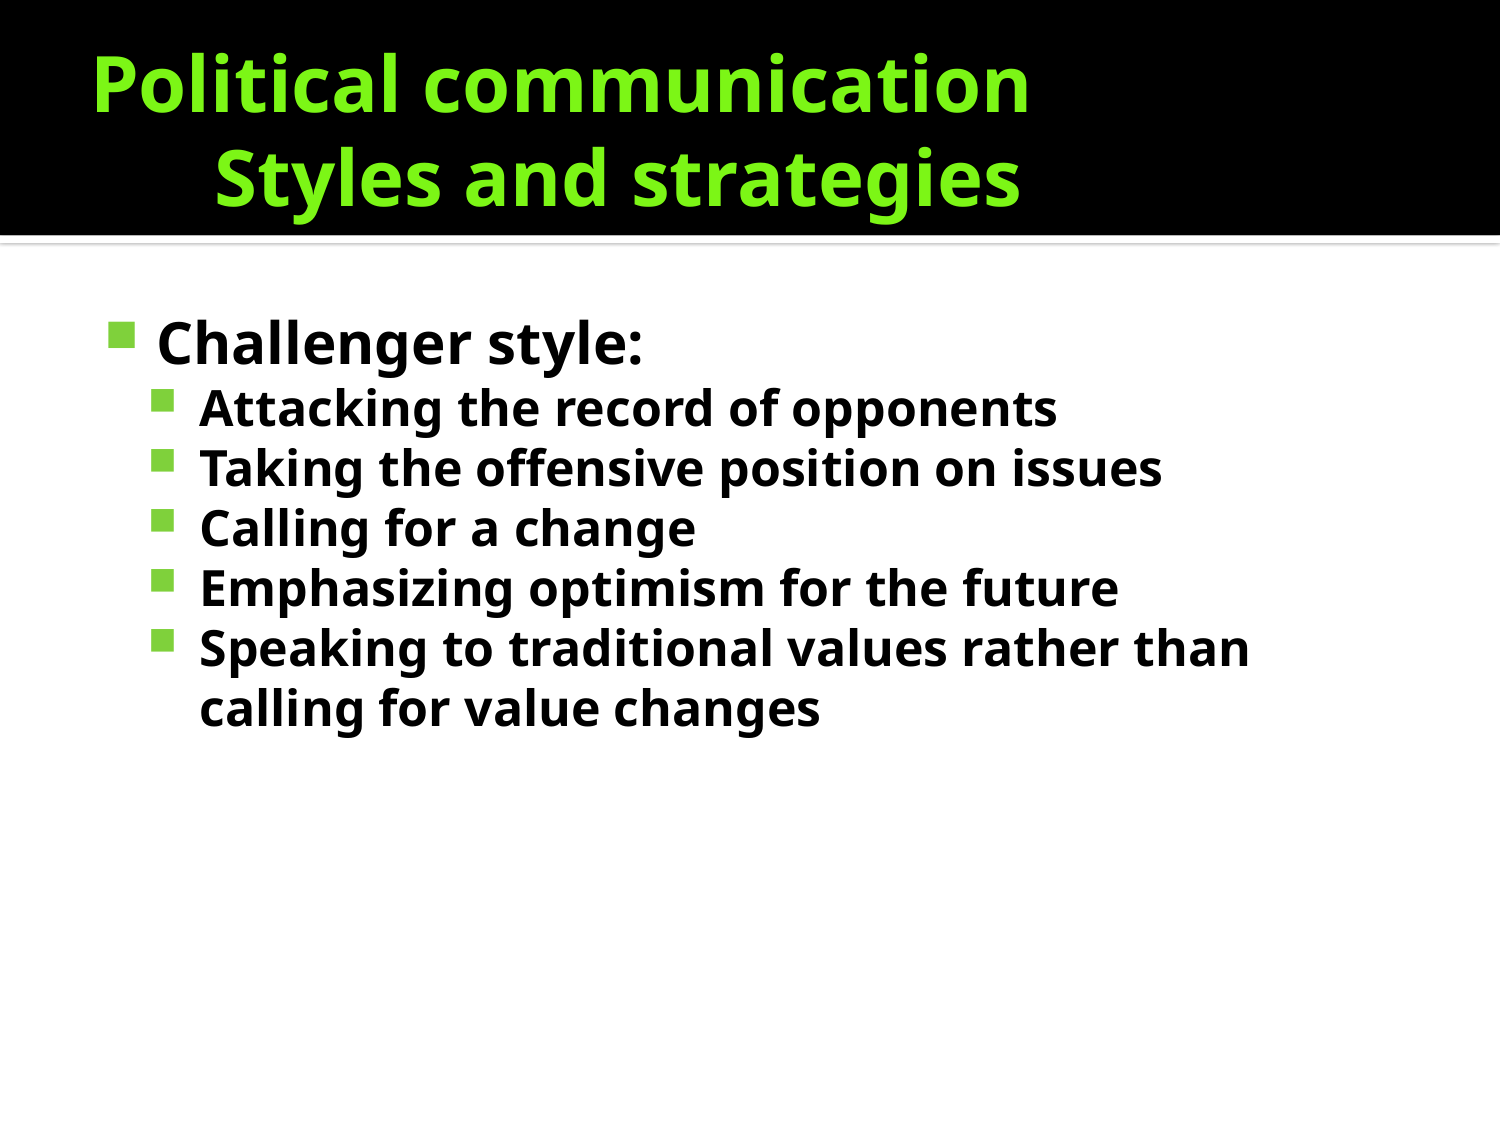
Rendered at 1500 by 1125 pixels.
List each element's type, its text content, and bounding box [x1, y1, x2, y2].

title Political communication Styles and strategies [75, 25, 1425, 231]
list Challenger style: Attacking the record of opponents Taking the offensive position on issues Calling for a change Emphasizing optimism for the future Speaking to traditional values rather than calling for value changes [75, 291, 1425, 1050]
